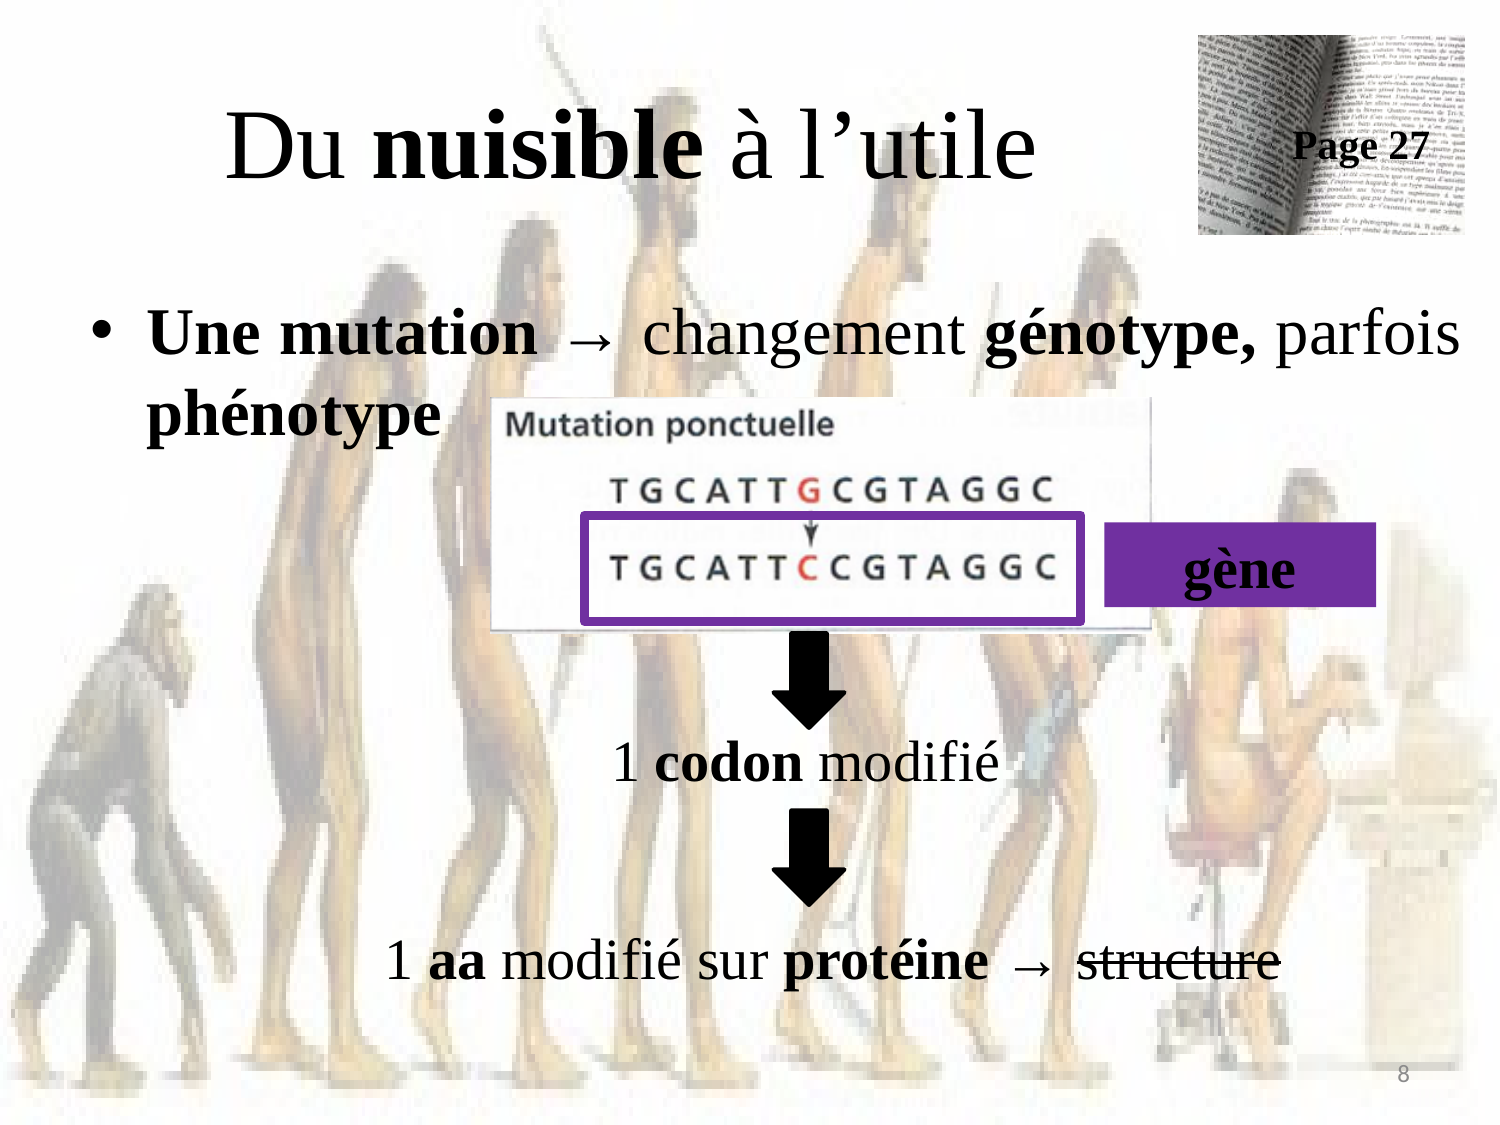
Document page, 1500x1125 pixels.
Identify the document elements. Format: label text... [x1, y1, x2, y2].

slide_number 8 [1074, 1042, 1425, 1103]
text_box [771, 643, 847, 716]
text_box Page 27 [1470, 110, 1477, 175]
text_box 1 aa modifié sur protéine → structure [312, 913, 1353, 999]
text_box [771, 808, 847, 908]
picture [1198, 34, 1466, 235]
text_box 1 codon modifié [596, 716, 1022, 801]
picture [489, 396, 1152, 634]
list Une mutation → changement génotype, parfois phénotype [75, 280, 1477, 1024]
text_box gène [1156, 522, 1377, 608]
title Du nuisible à l’utile [75, 45, 1188, 233]
